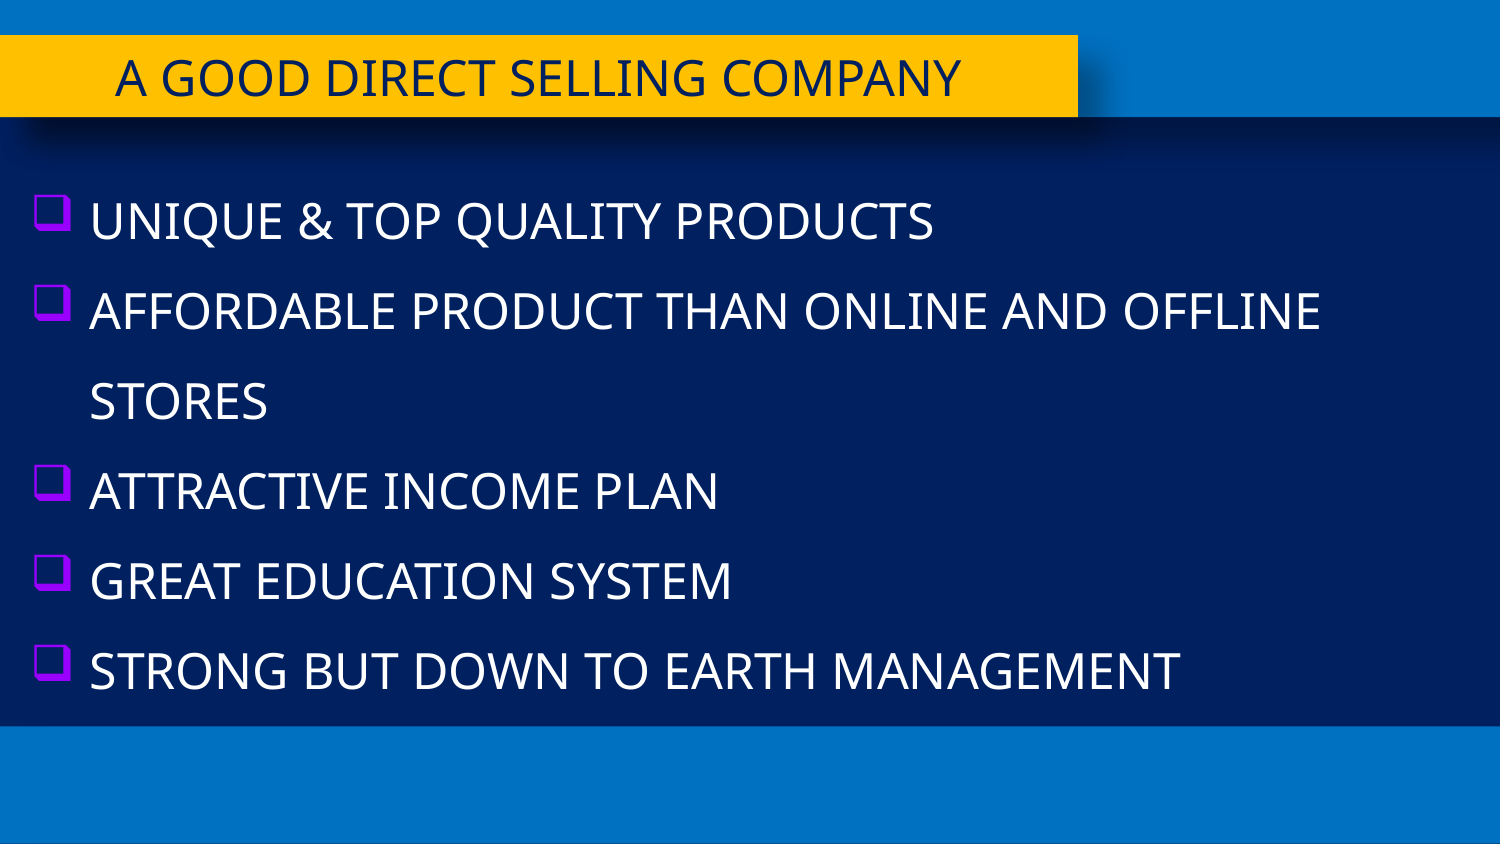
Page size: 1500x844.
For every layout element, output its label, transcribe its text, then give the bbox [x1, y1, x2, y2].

text_box [0, 724, 1500, 844]
text_box [0, 0, 1500, 119]
text_box UNIQUE & TOP QUALITY PRODUCTS AFFORDABLE PRODUCT THAN ONLINE AND OFFLINE STORES ATTRACTIVE INCOME PLAN GREAT EDUCATION SYSTEM STRONG BUT DOWN TO EARTH MANAGEMENT AWESOME FEATURES [0, 152, 1500, 724]
text_box A GOOD DIRECT SELLING COMPANY [0, 33, 1080, 119]
